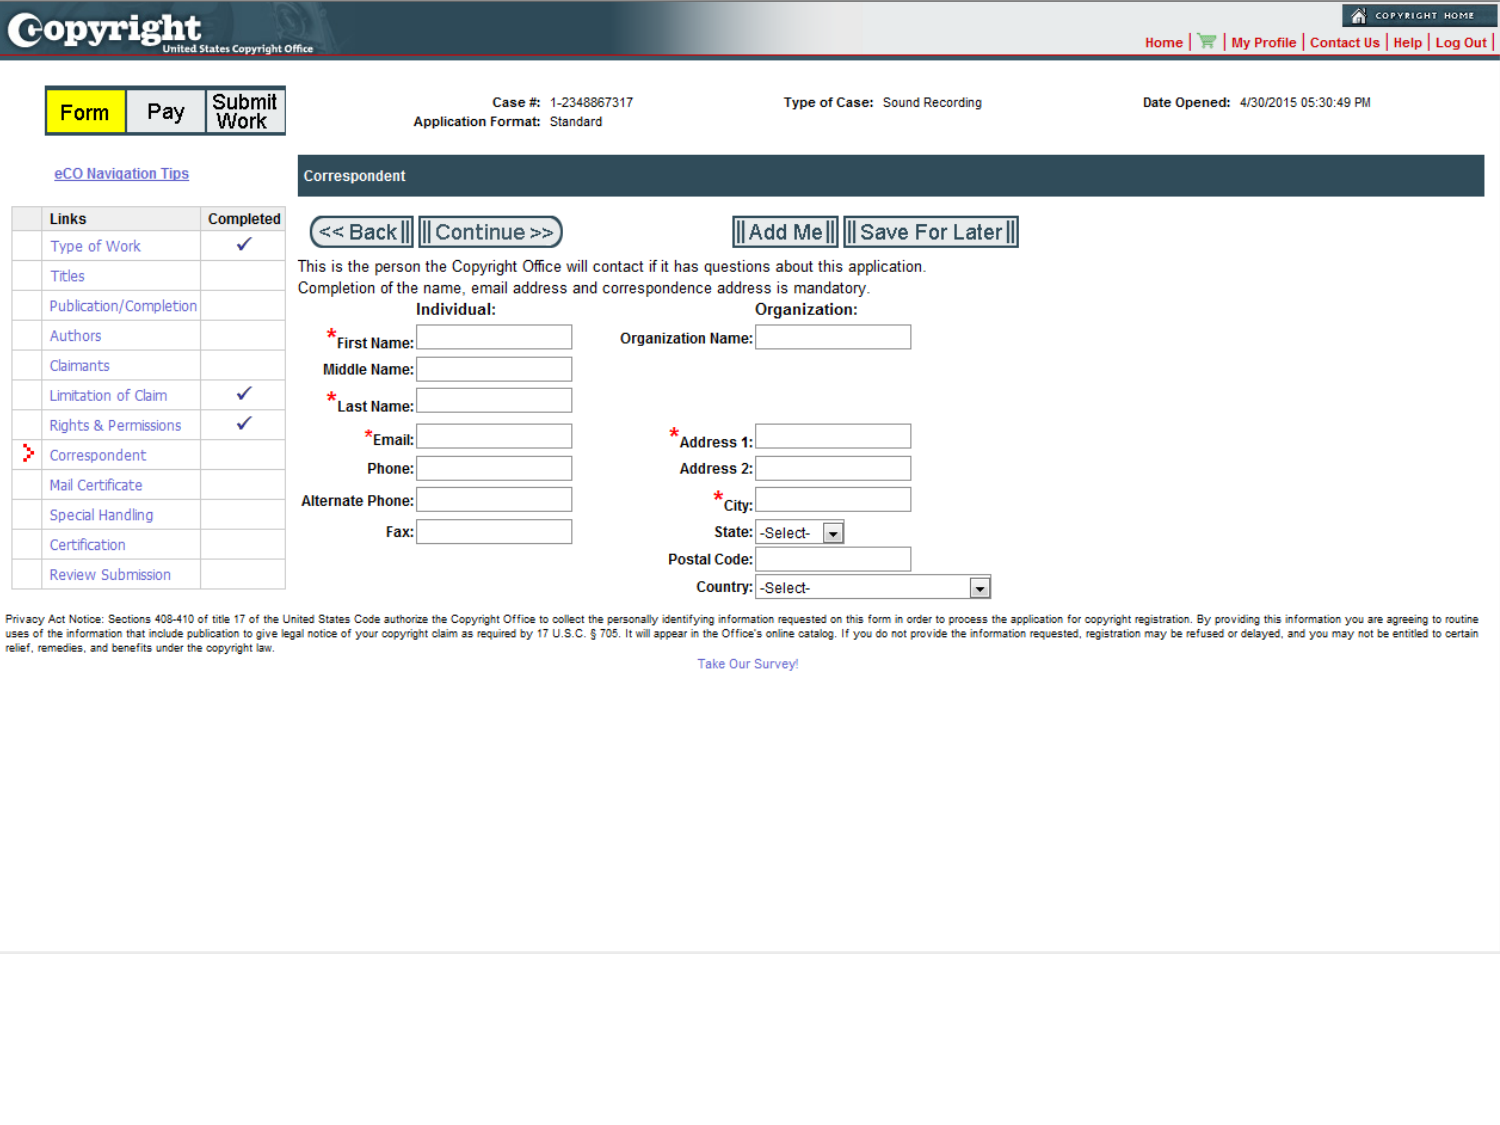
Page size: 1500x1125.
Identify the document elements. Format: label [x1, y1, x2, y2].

picture [0, 0, 1500, 954]
